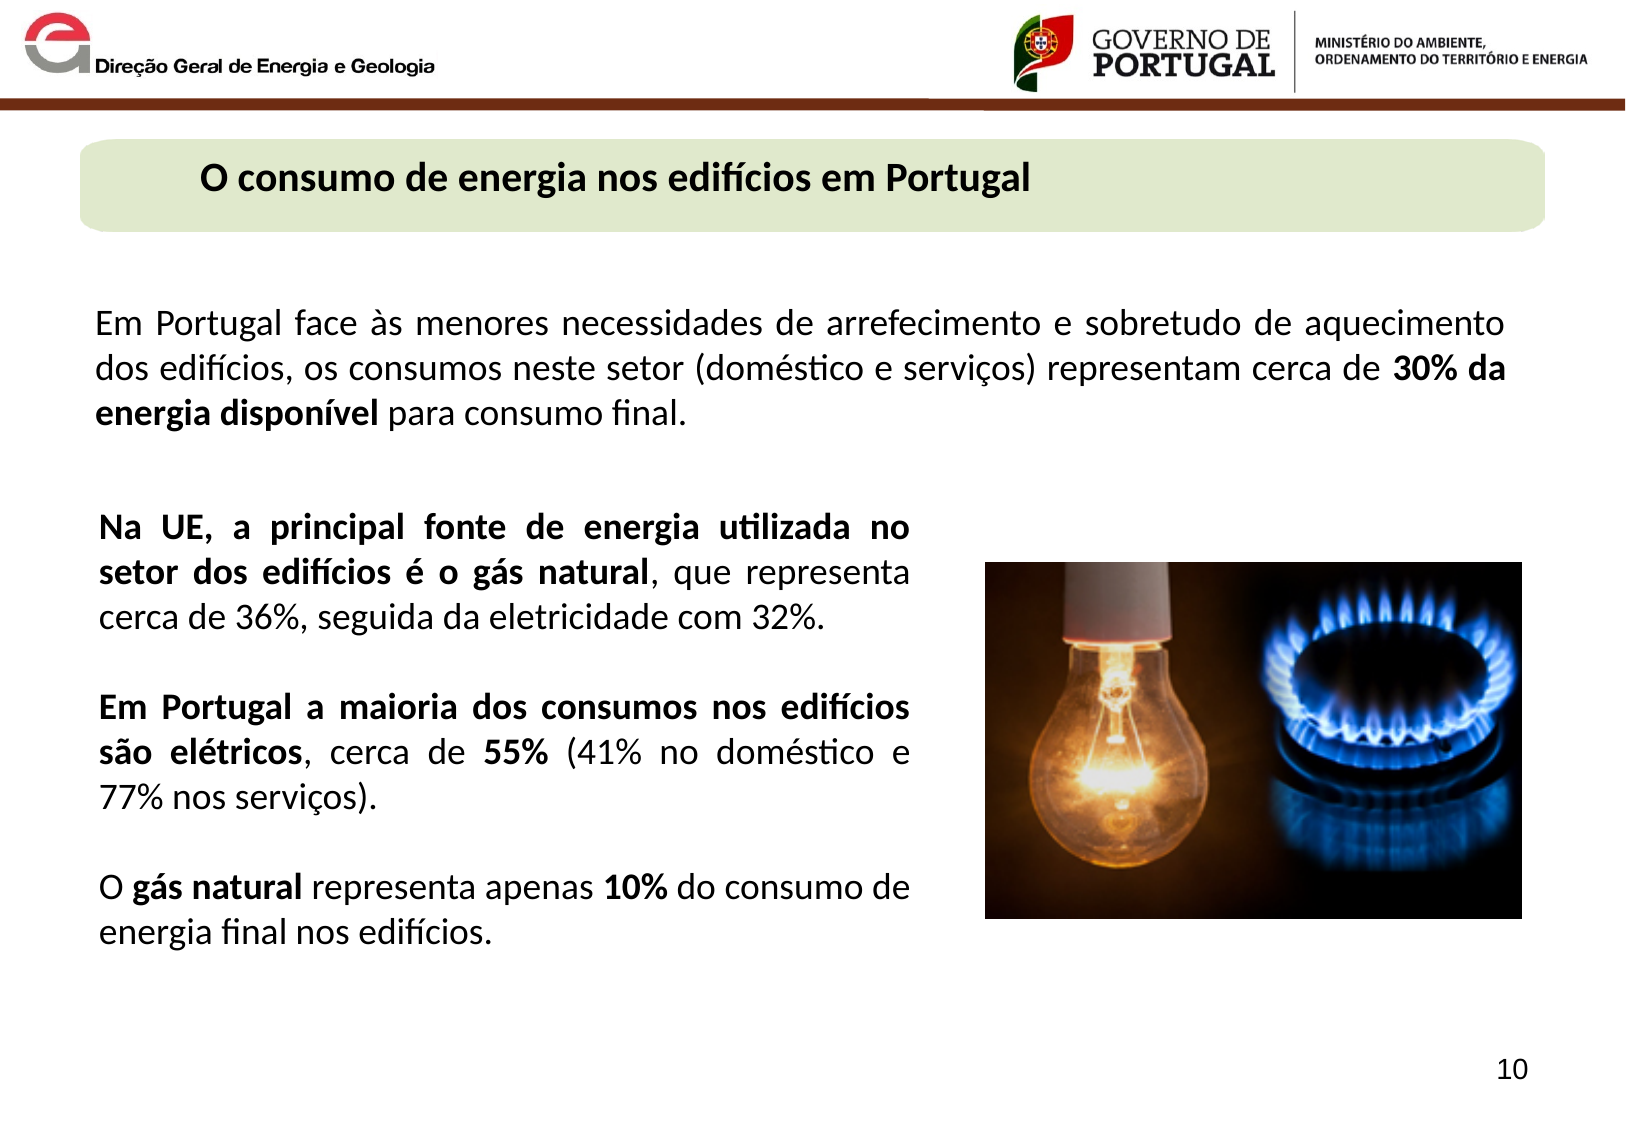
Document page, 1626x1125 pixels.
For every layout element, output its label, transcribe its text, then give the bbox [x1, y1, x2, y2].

picture [21, 10, 438, 79]
picture [1011, 4, 1595, 98]
text_box Em Portugal face às menores necessidades de arrefecimento e sobretudo de aquecimento dos edifícios, os consumos neste setor (doméstico e serviços) representam cerca de 30% da energia disponível para consumo final. [80, 290, 1522, 441]
slide_number 9 [1164, 1042, 1544, 1103]
picture [985, 561, 1522, 920]
picture [79, 139, 1546, 233]
text_box Na UE, a principal fonte de energia utilizada no setor dos edifícios é o gás natural, que representa cerca de 36%, seguida da eletricidade com 32%. Em Portugal a maioria dos consumos nos edifícios são elétricos, cerca de 55% (41% no doméstico e 77% nos serviços). O gás natural representa apenas 10% do consumo de energia final nos edifícios. [84, 494, 926, 960]
